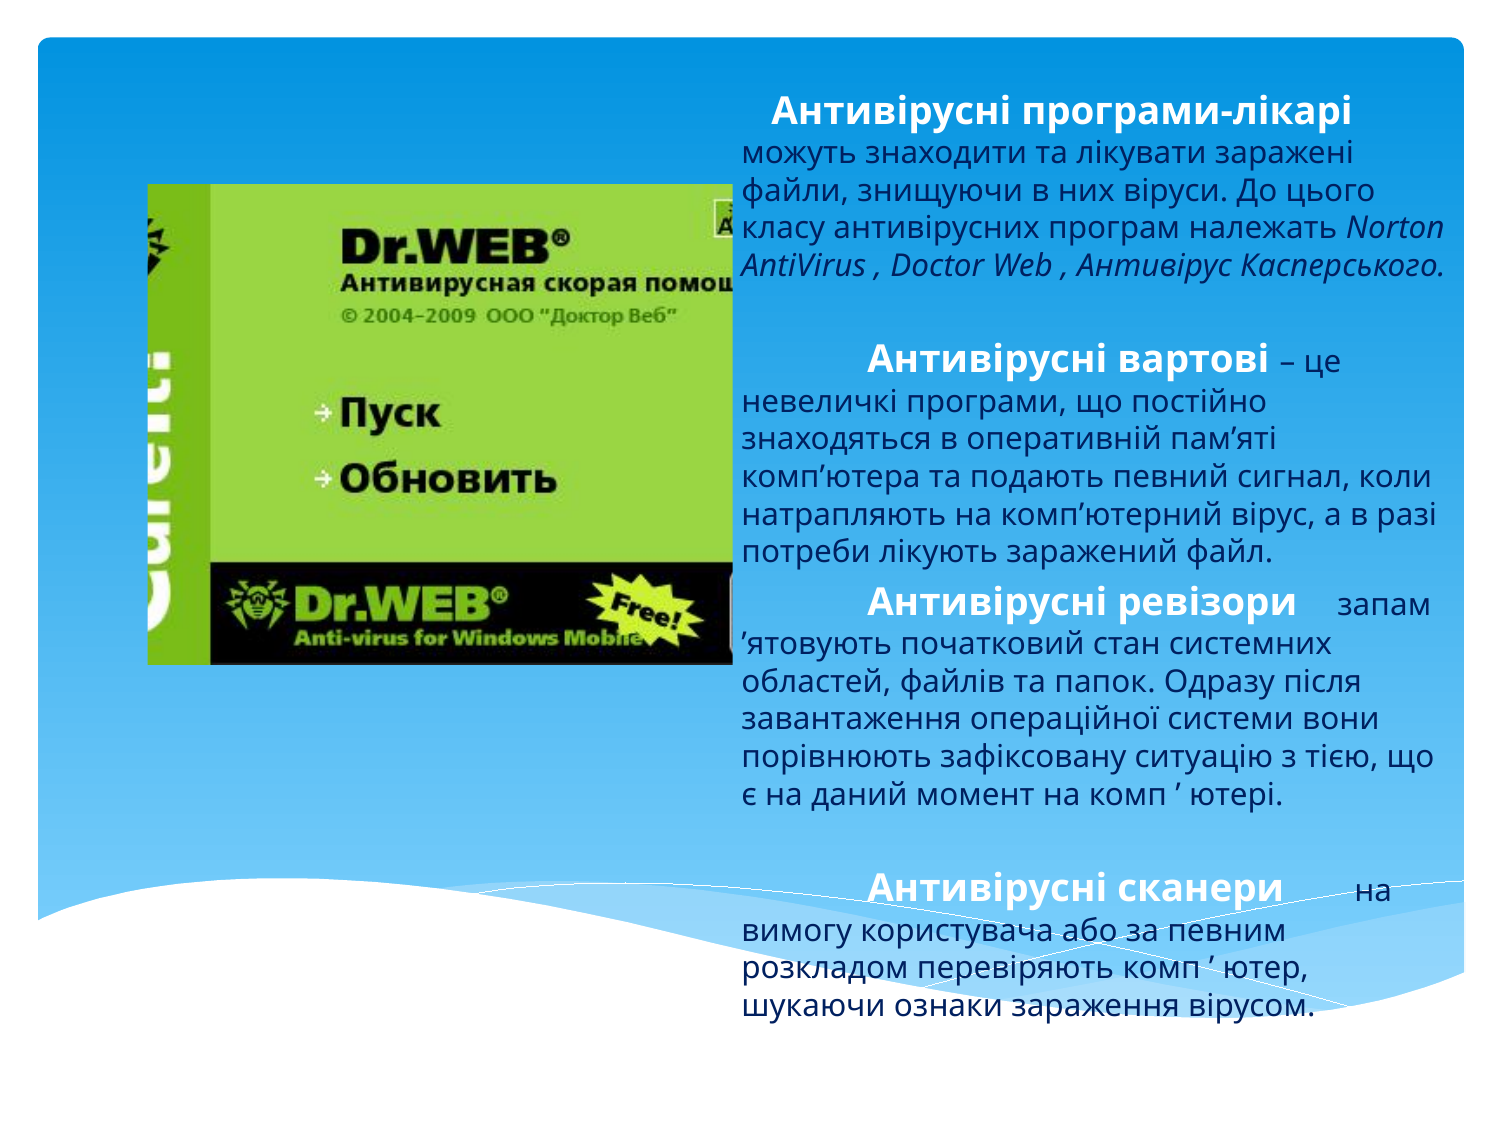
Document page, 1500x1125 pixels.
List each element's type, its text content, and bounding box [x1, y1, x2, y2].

picture [147, 184, 733, 665]
list Антивірусні програми-лікарі можуть знаходити та лікувати заражені файли, знищуючи в них віруси. До цього класу антивірусних програм належать Norton AntiVirus , Doctor Web , Антивірус Касперського. Антивірусні вартові – це невеличкі програми, що постійно знаходяться в оперативній пам’яті комп’ютера та подають певний сигнал, коли натрапляють на комп’ютерний вірус, а в разі потреби лікують заражений файл. Антивірусні ревізори запам ’ятовують початковий стан системних областей, файлів та папок. Одразу після завантаження операційної системи вони порівнюють зафіксовану ситуацію з тією, що є на даний момент на комп ’ ютері. Антивірусні сканери на вимогу користувача або за певним розкладом перевіряють комп ’ ютер, шукаючи ознаки зараження вірусом. [726, 78, 1471, 1071]
